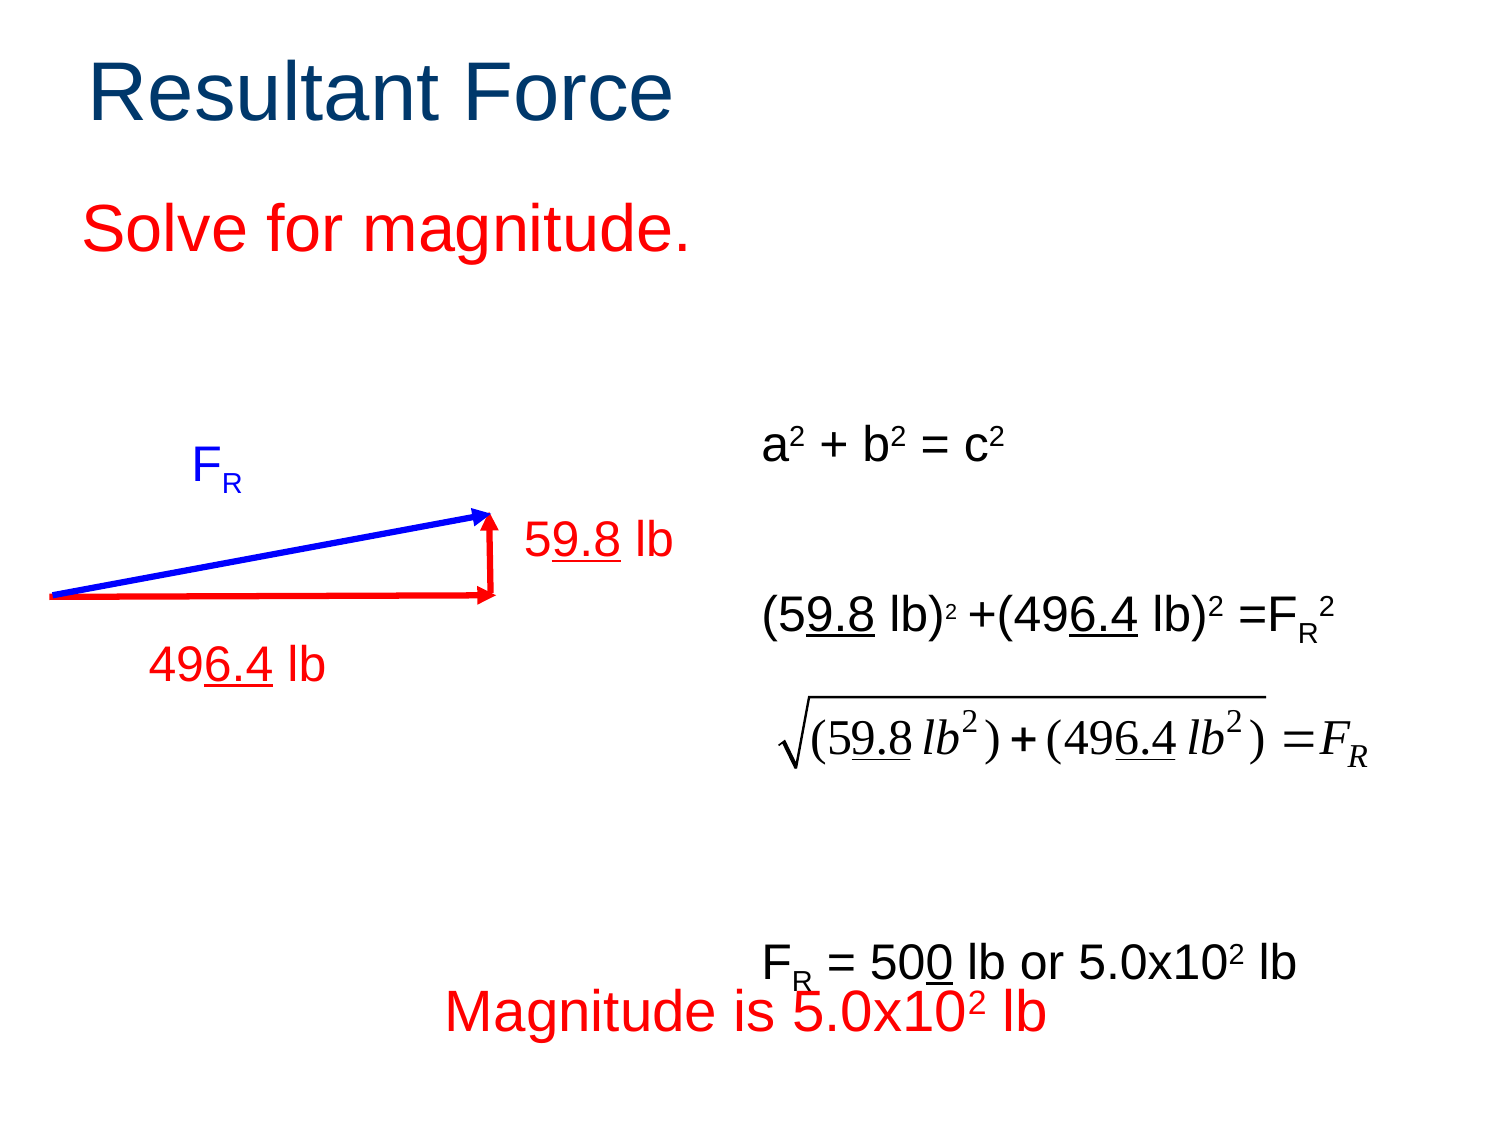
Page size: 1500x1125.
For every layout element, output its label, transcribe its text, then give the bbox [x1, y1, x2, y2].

text_box [49, 589, 497, 602]
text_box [773, 689, 1373, 774]
list Solve for magnitude. [66, 192, 726, 310]
title Resultant Force [72, 28, 1424, 147]
text_box a2 + b2 = c2 (59.8 lb)2 +(496.4 lb)2 =FR2 FR = 500 lb or 5.0x102 lb [746, 403, 1405, 1125]
text_box Magnitude is 5.0x102 lb [430, 966, 1111, 1051]
text_box 59.8 lb [509, 499, 689, 575]
text_box 496.4 lb [133, 623, 342, 699]
text_box FR [176, 423, 258, 507]
text_box [483, 515, 496, 594]
text_box [52, 509, 492, 596]
